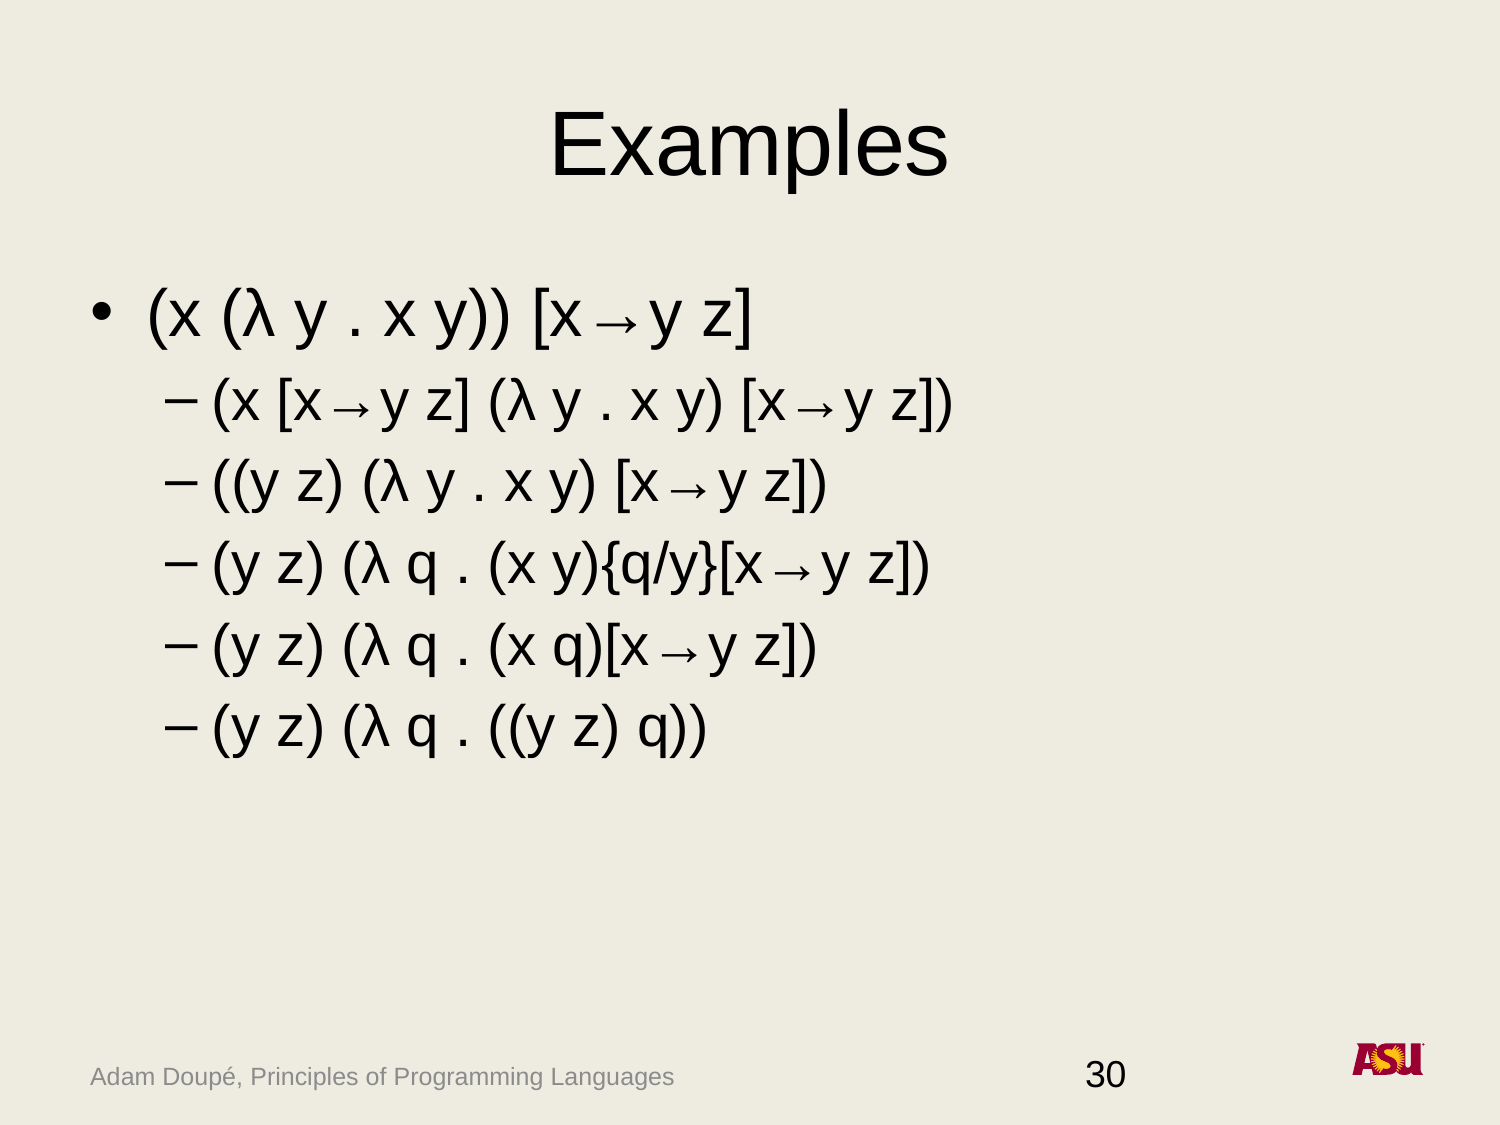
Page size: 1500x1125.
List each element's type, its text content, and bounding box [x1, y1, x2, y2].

title Examples [75, 45, 1425, 233]
slide_number 30 [1070, 1042, 1421, 1103]
list (x (λ y . x y)) [x→y z] (x [x→y z] (λ y . x y) [x→y z]) ((y z) (λ y . x y) [x→y z]) (y z) (λ q . (x y){q/y}[x→y z]) (y z) (λ q . (x q)[x→y z]) (y z) (λ q . ((y z) q)) [75, 262, 1425, 1005]
